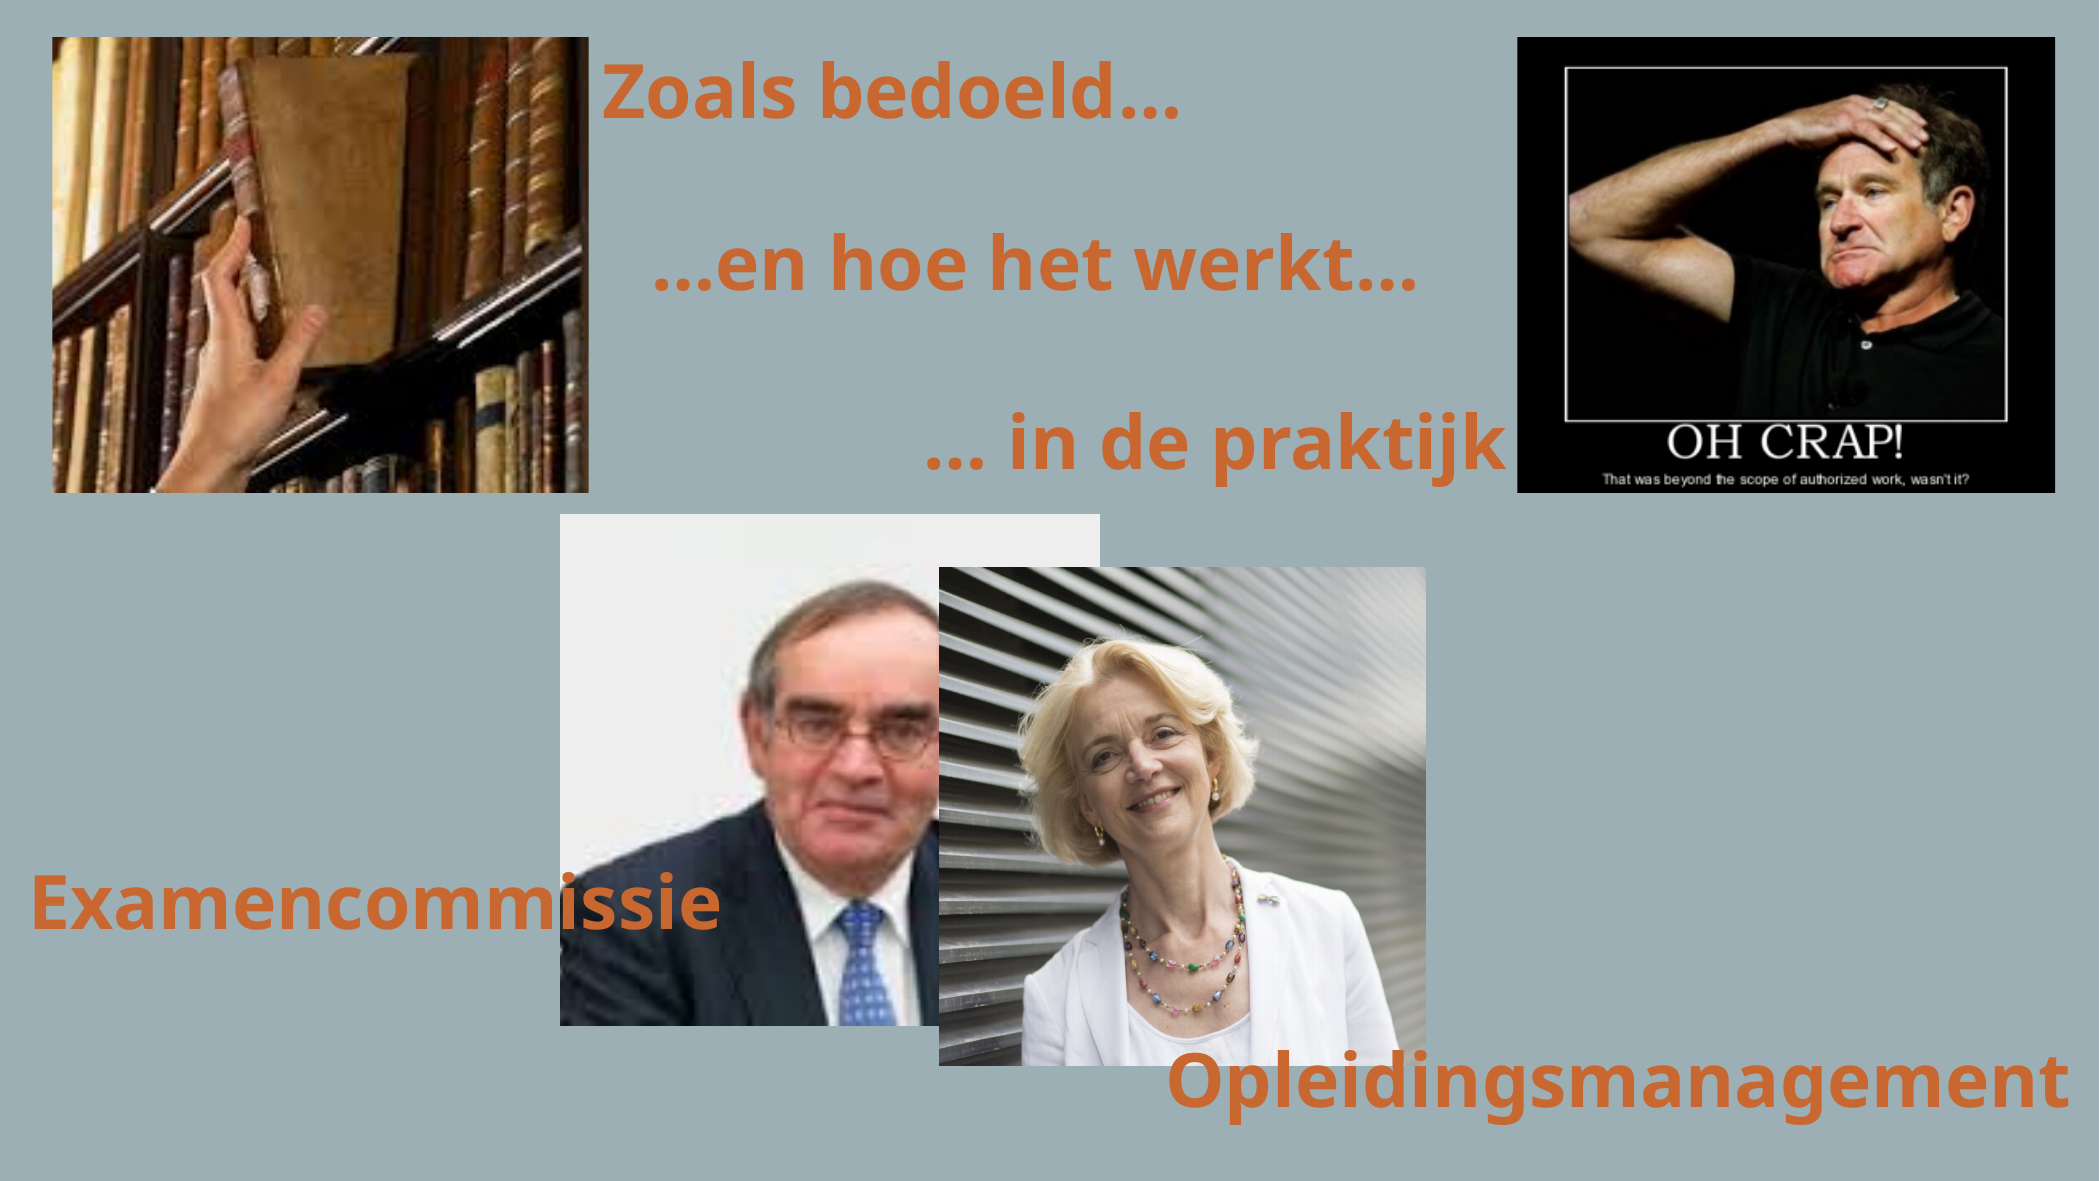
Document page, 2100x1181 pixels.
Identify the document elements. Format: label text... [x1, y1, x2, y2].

text_box Opleidingsmanagement [1150, 1025, 2087, 1131]
picture [1517, 37, 2056, 493]
text_box Examencommissie [13, 847, 560, 952]
text_box …en hoe het werkt… [636, 208, 1435, 314]
text_box Zoals bedoeld… [587, 36, 1197, 142]
picture [560, 514, 1426, 1066]
picture [52, 37, 589, 493]
text_box … in de praktijk [909, 386, 1517, 492]
